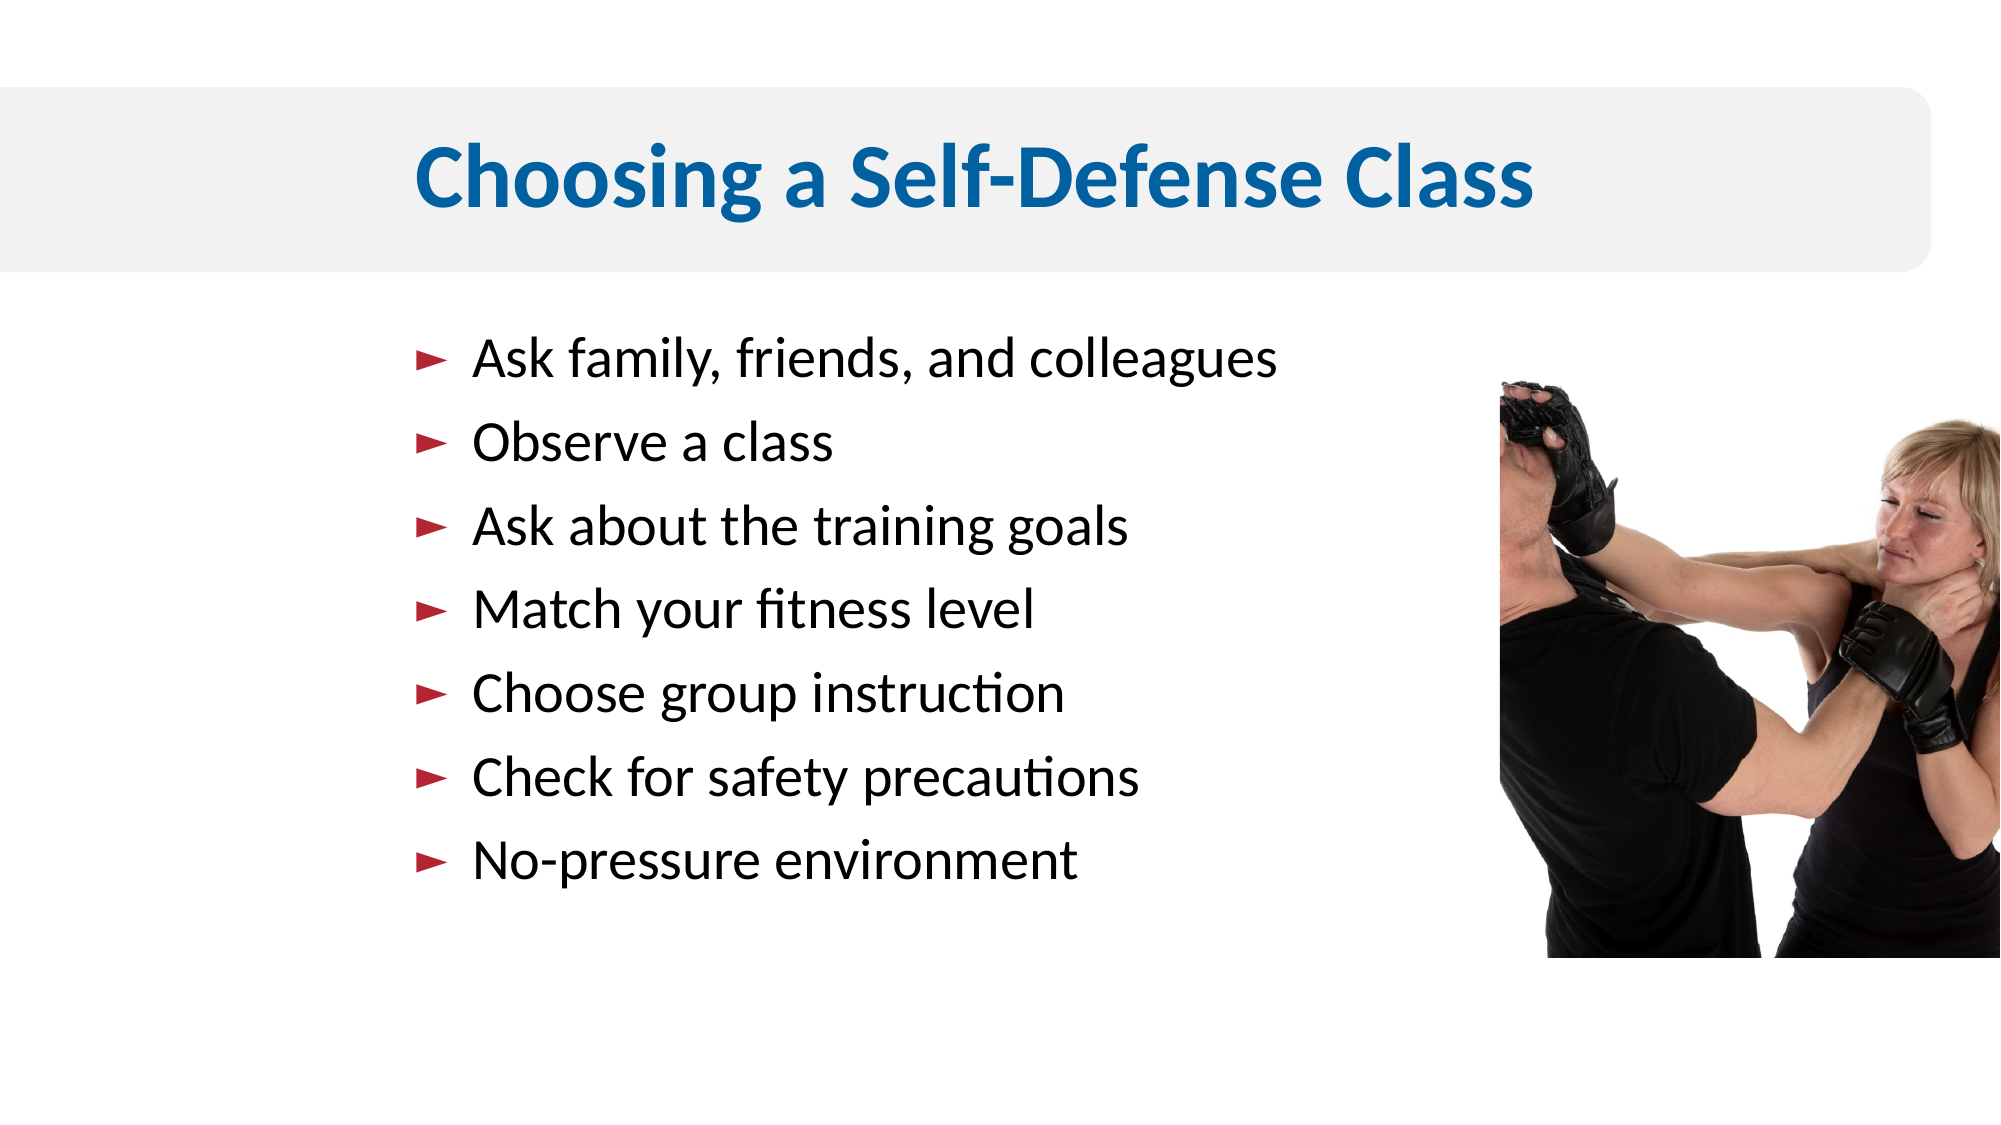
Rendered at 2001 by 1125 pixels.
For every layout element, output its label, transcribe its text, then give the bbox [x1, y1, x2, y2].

picture [1499, 334, 2000, 958]
list Ask family, friends, and colleagues Observe a class Ask about the training goals Match your fitness level Choose group instruction Check for safety precautions No-pressure environment [400, 319, 1932, 1015]
title Choosing a Self-Defense Class [400, 86, 1932, 270]
